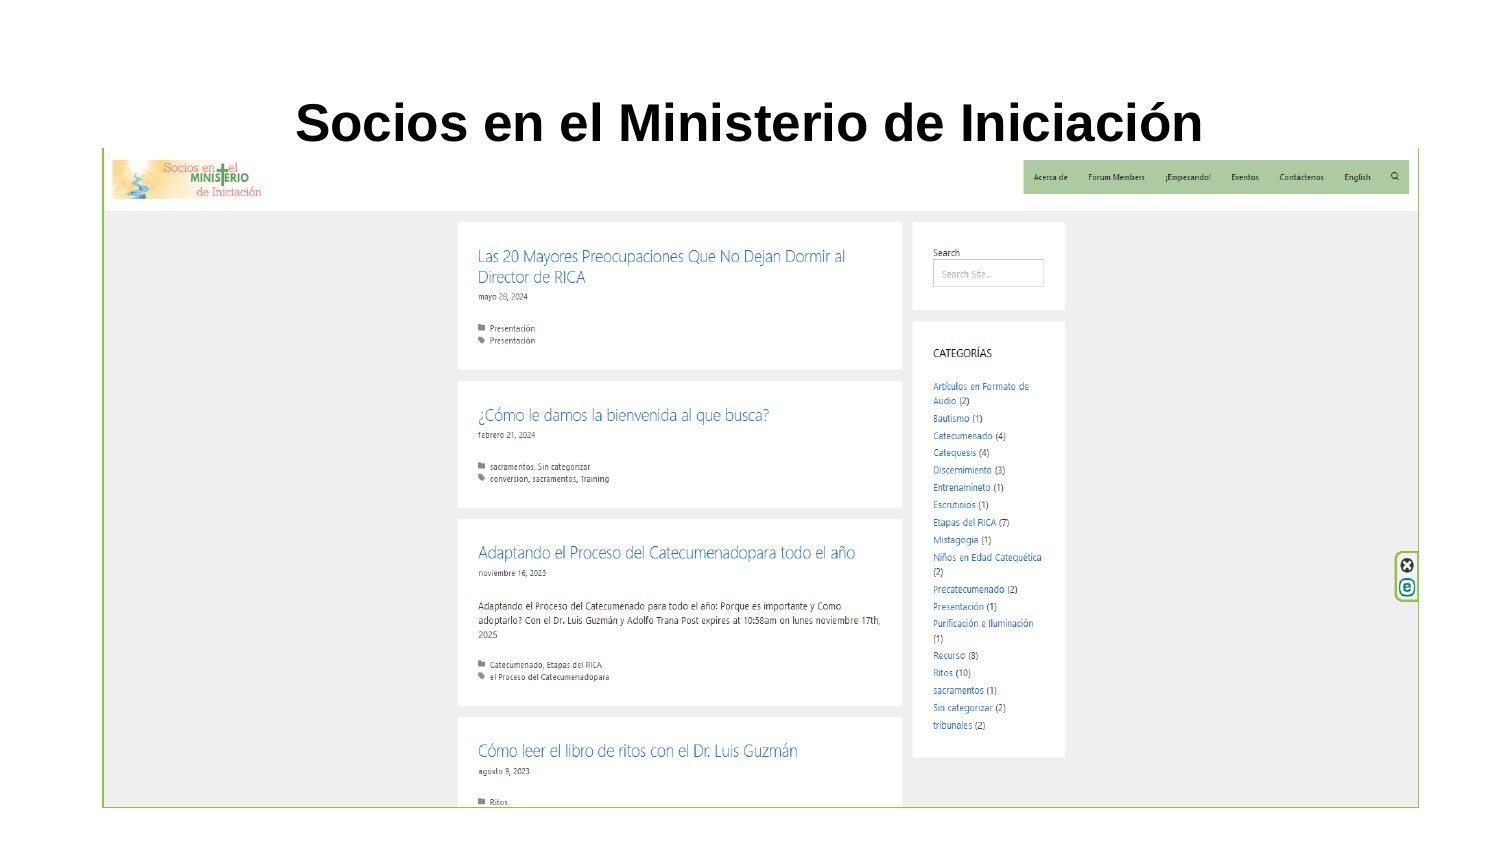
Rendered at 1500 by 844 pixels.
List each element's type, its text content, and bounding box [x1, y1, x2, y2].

picture [101, 147, 1419, 809]
title Socios en el Ministerio de Iniciación [225, 72, 1275, 146]
